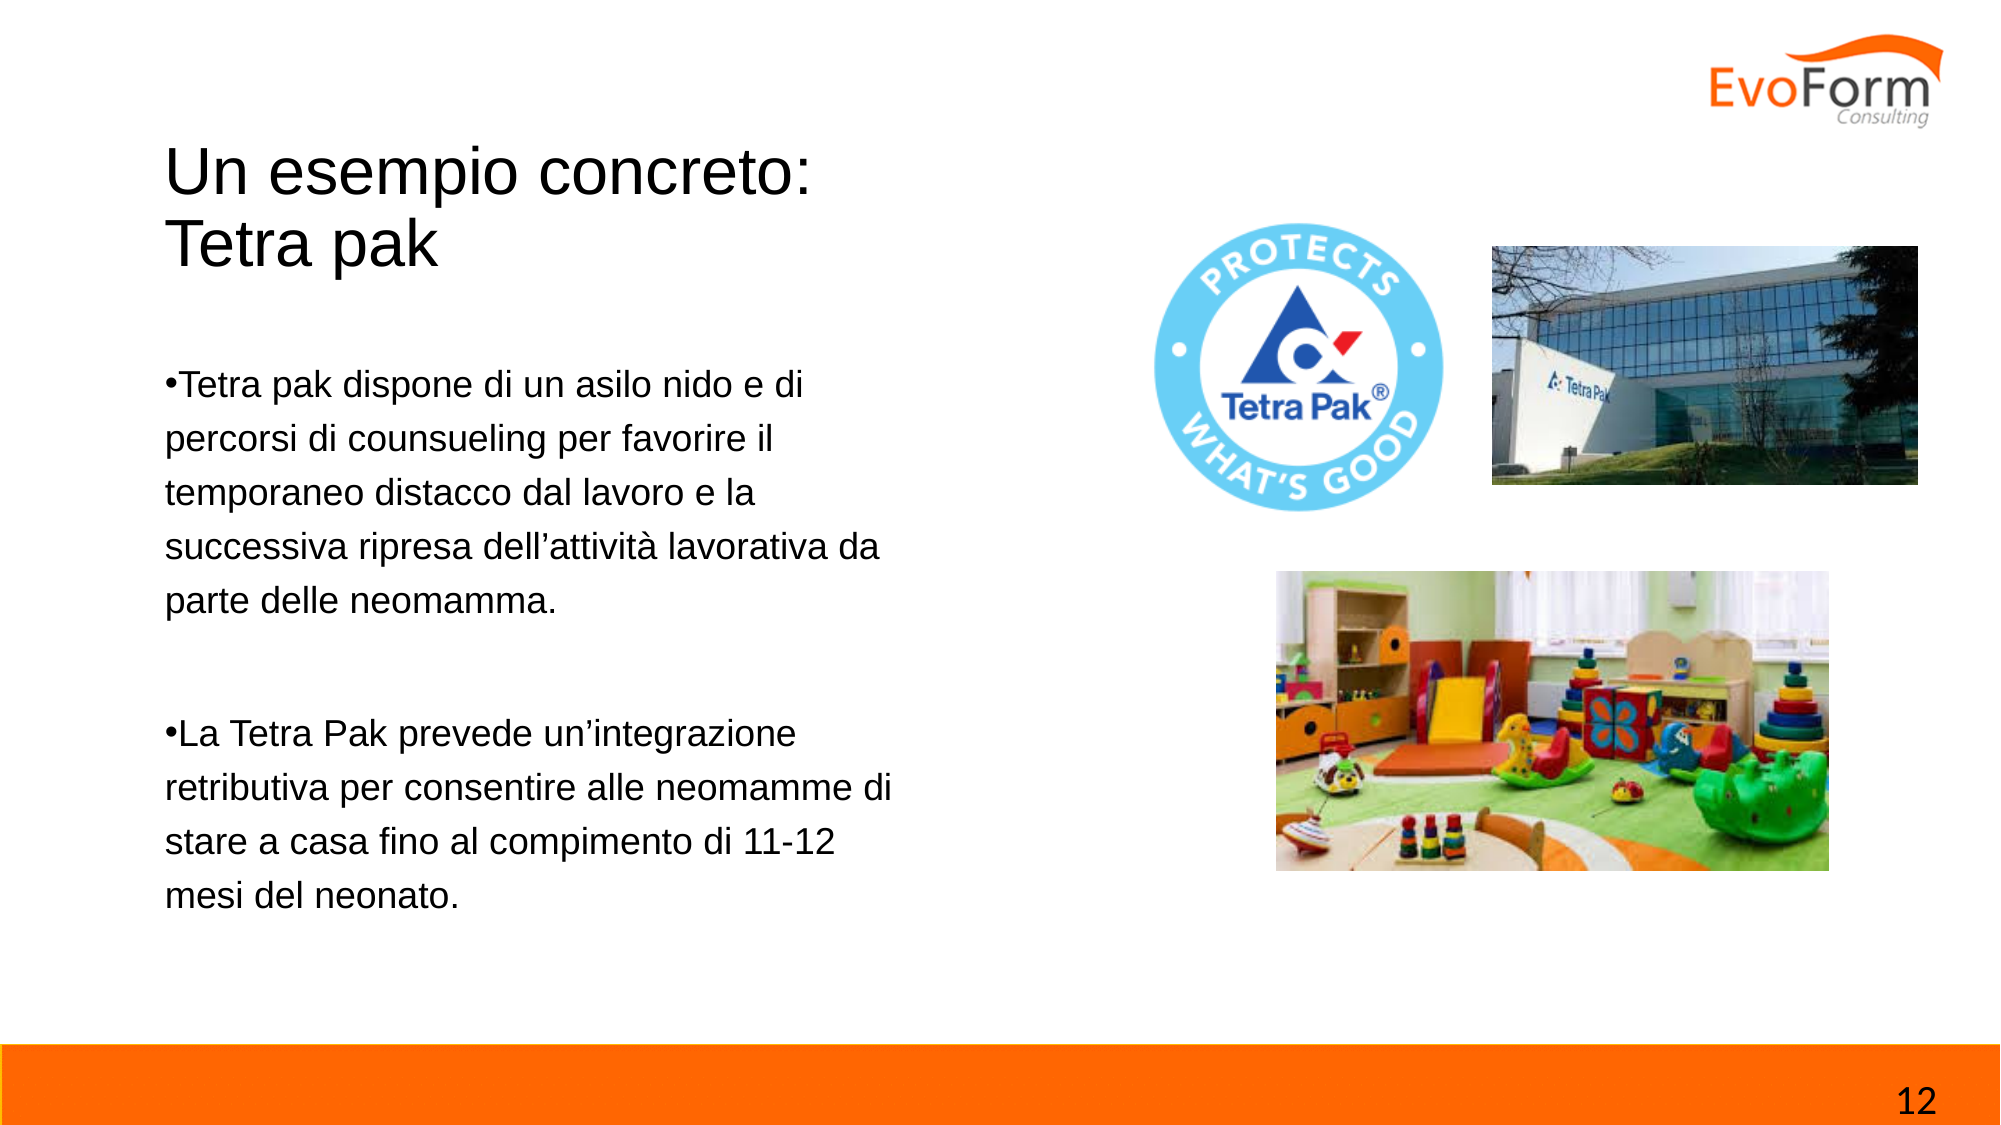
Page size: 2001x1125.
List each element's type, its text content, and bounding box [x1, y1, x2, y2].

picture [1276, 571, 1829, 871]
picture [1703, 25, 1950, 133]
picture [1492, 246, 1918, 485]
text_box Tetra pak dispone di un asilo nido e di percorsi di counsueling per favorire il temporaneo distacco dal lavoro e la successiva ripresa dell’attività lavorativa da parte delle neomamma. La Tetra Pak prevede un’integrazione retributiva per consentire alle neomamme di stare a casa fino al compimento di 11-12 mesi del neonato. [149, 343, 910, 1002]
title Un esempio concreto: Tetra pak [149, 99, 910, 318]
picture [1146, 215, 1452, 520]
picture [0, 1044, 2000, 1125]
